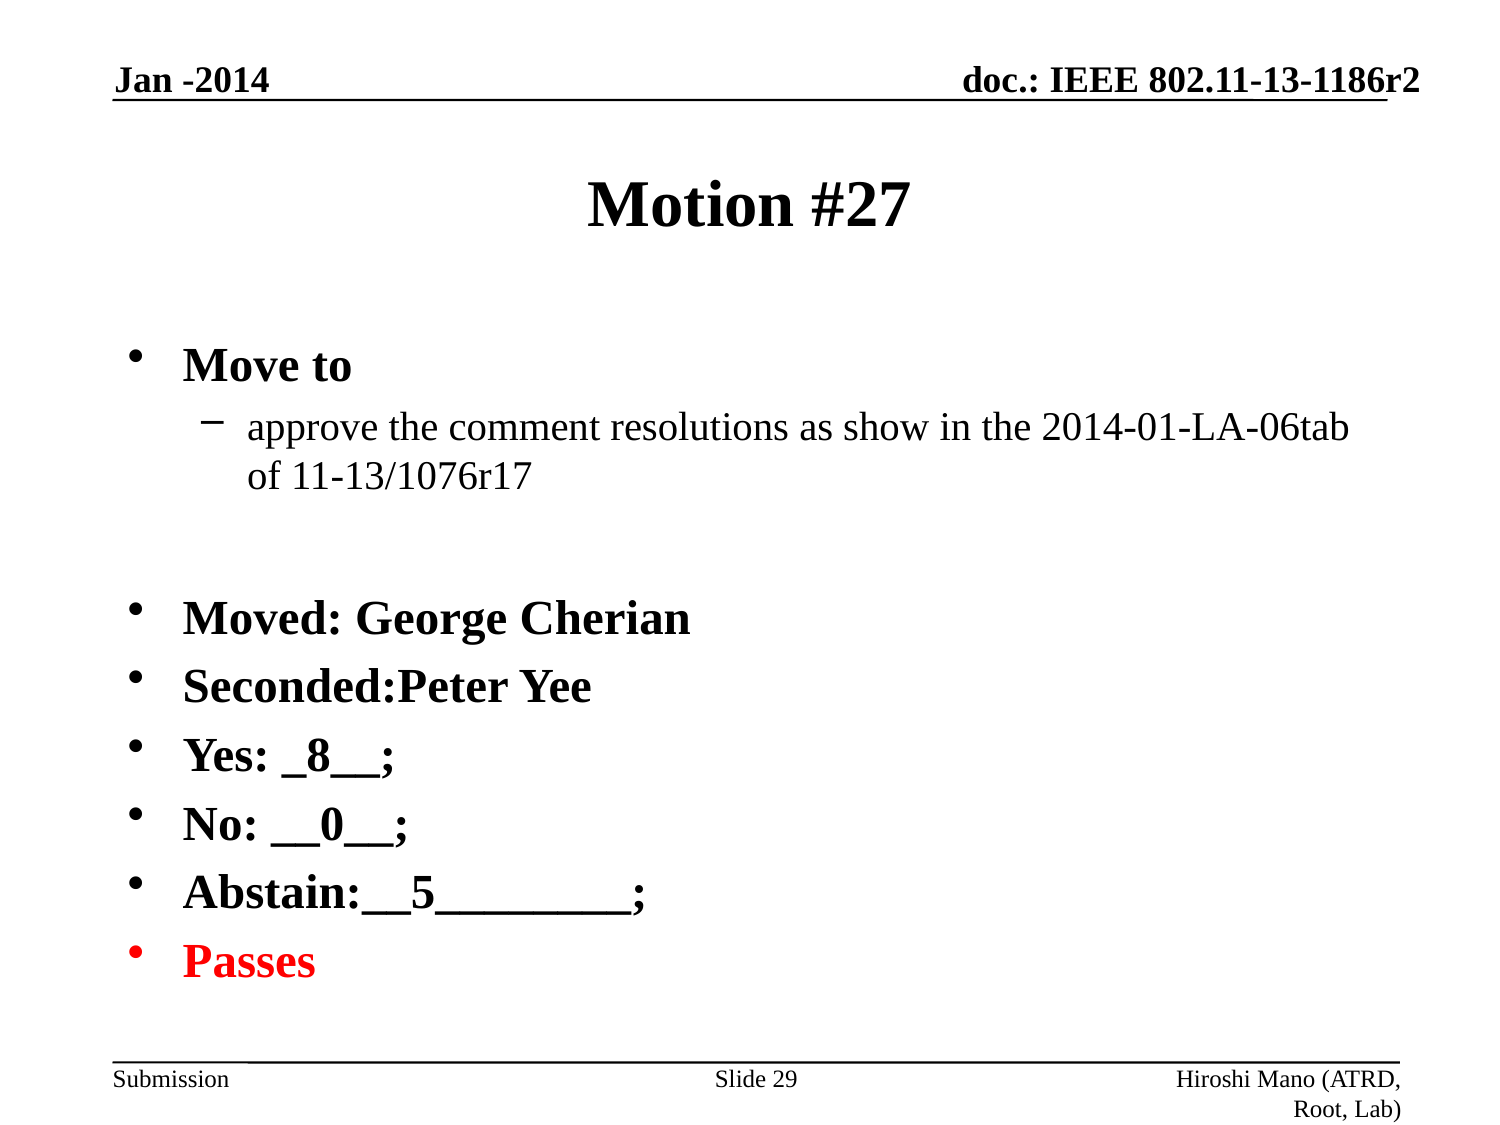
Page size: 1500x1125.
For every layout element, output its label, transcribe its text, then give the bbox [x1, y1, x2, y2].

title Motion #27 [112, 112, 1388, 288]
footer Hiroshi Mano (ATRD, Root, Lab) [1171, 1061, 1402, 1093]
list Move to approve the comment resolutions as show in the 2014-01-LA-06tab of 11-13/1076r17 Moved: George Cherian Seconded:Peter Yee Yes: _8__; No: __0__; Abstain:__5________; Passes [112, 324, 1388, 1001]
slide_number Jan -2014 [114, 54, 274, 101]
slide_number Slide 29 [712, 1061, 800, 1093]
